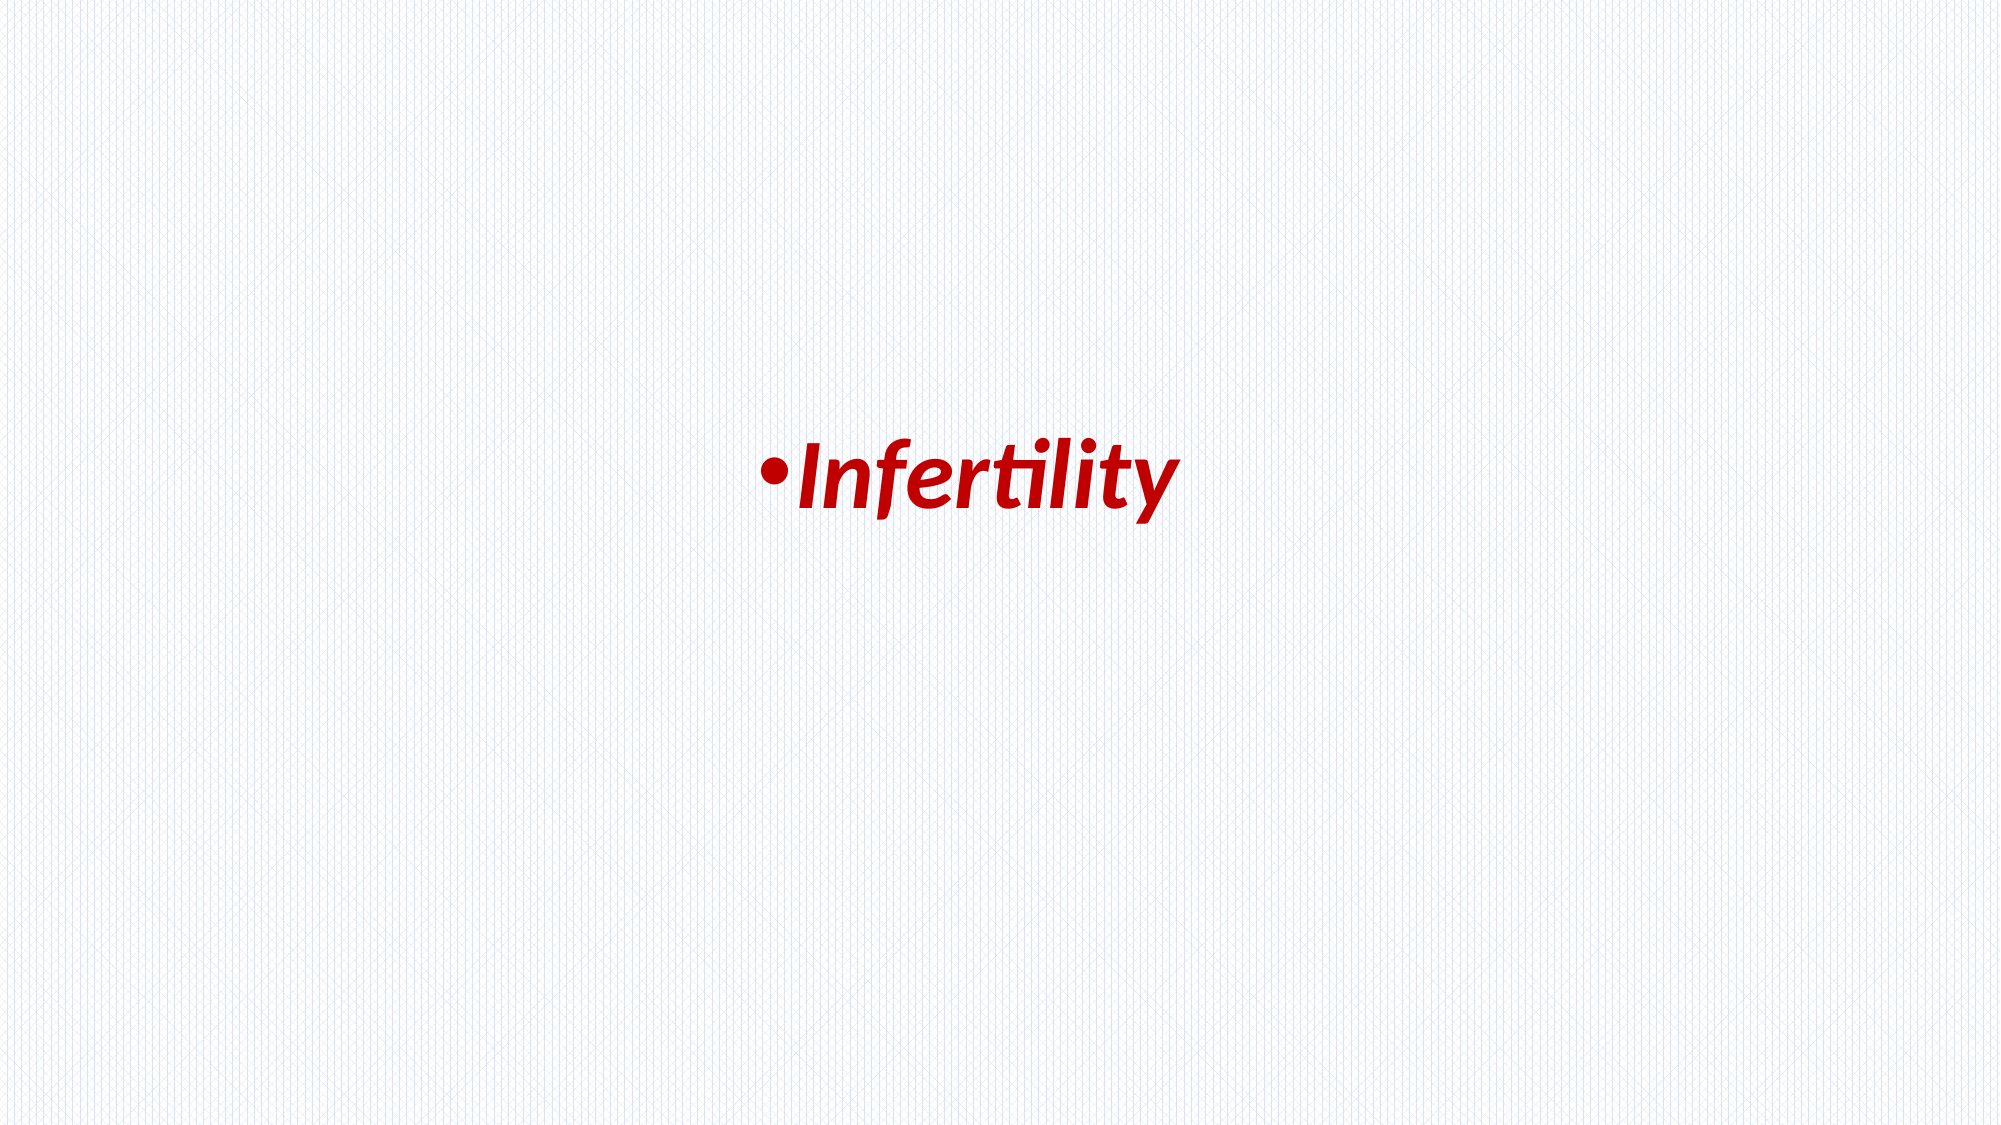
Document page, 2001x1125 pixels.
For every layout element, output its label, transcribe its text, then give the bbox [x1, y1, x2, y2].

list Infertility [742, 414, 1863, 1014]
